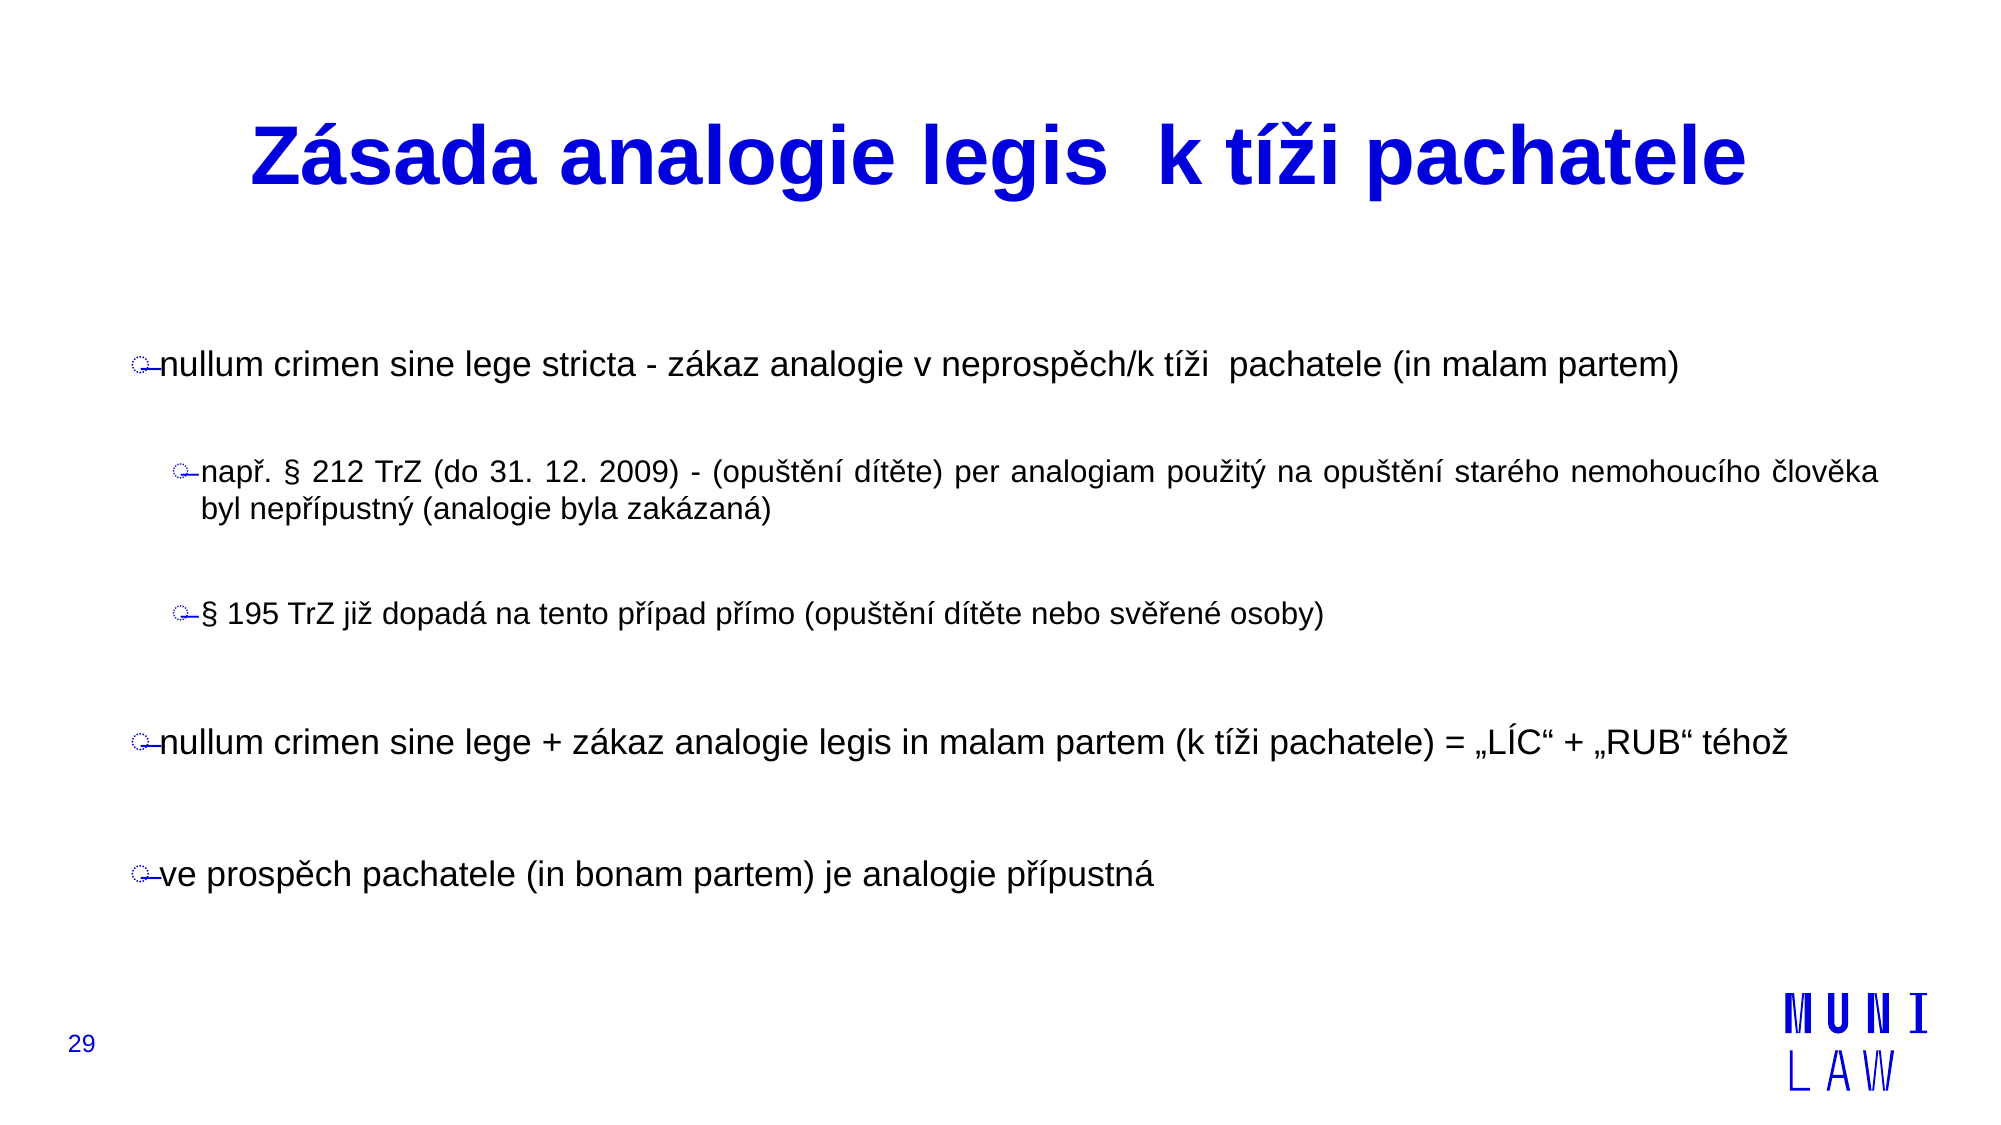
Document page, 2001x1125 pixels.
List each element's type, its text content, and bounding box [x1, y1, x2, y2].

list nullum crimen sine lege stricta - zákaz analogie v neprospěch/k tíži pachatele (in malam partem) např. § 212 TrZ (do 31. 12. 2009) - (opuštění dítěte) per analogiam použitý na opuštění starého nemohoucího člověka byl nepřípustný (analogie byla zakázaná) § 195 TrZ již dopadá na tento případ přímo (opuštění dítěte nebo svěřené osoby) nullum crimen sine lege + zákaz analogie legis in malam partem (k tíži pachatele) = „LÍC“ + „RUB“ téhož ve prospěch pachatele (in bonam partem) je analogie přípustná [118, 277, 1883, 957]
title Zásada analogie legis k tíži pachatele [118, 118, 1883, 193]
slide_number 29 [67, 1021, 110, 1063]
